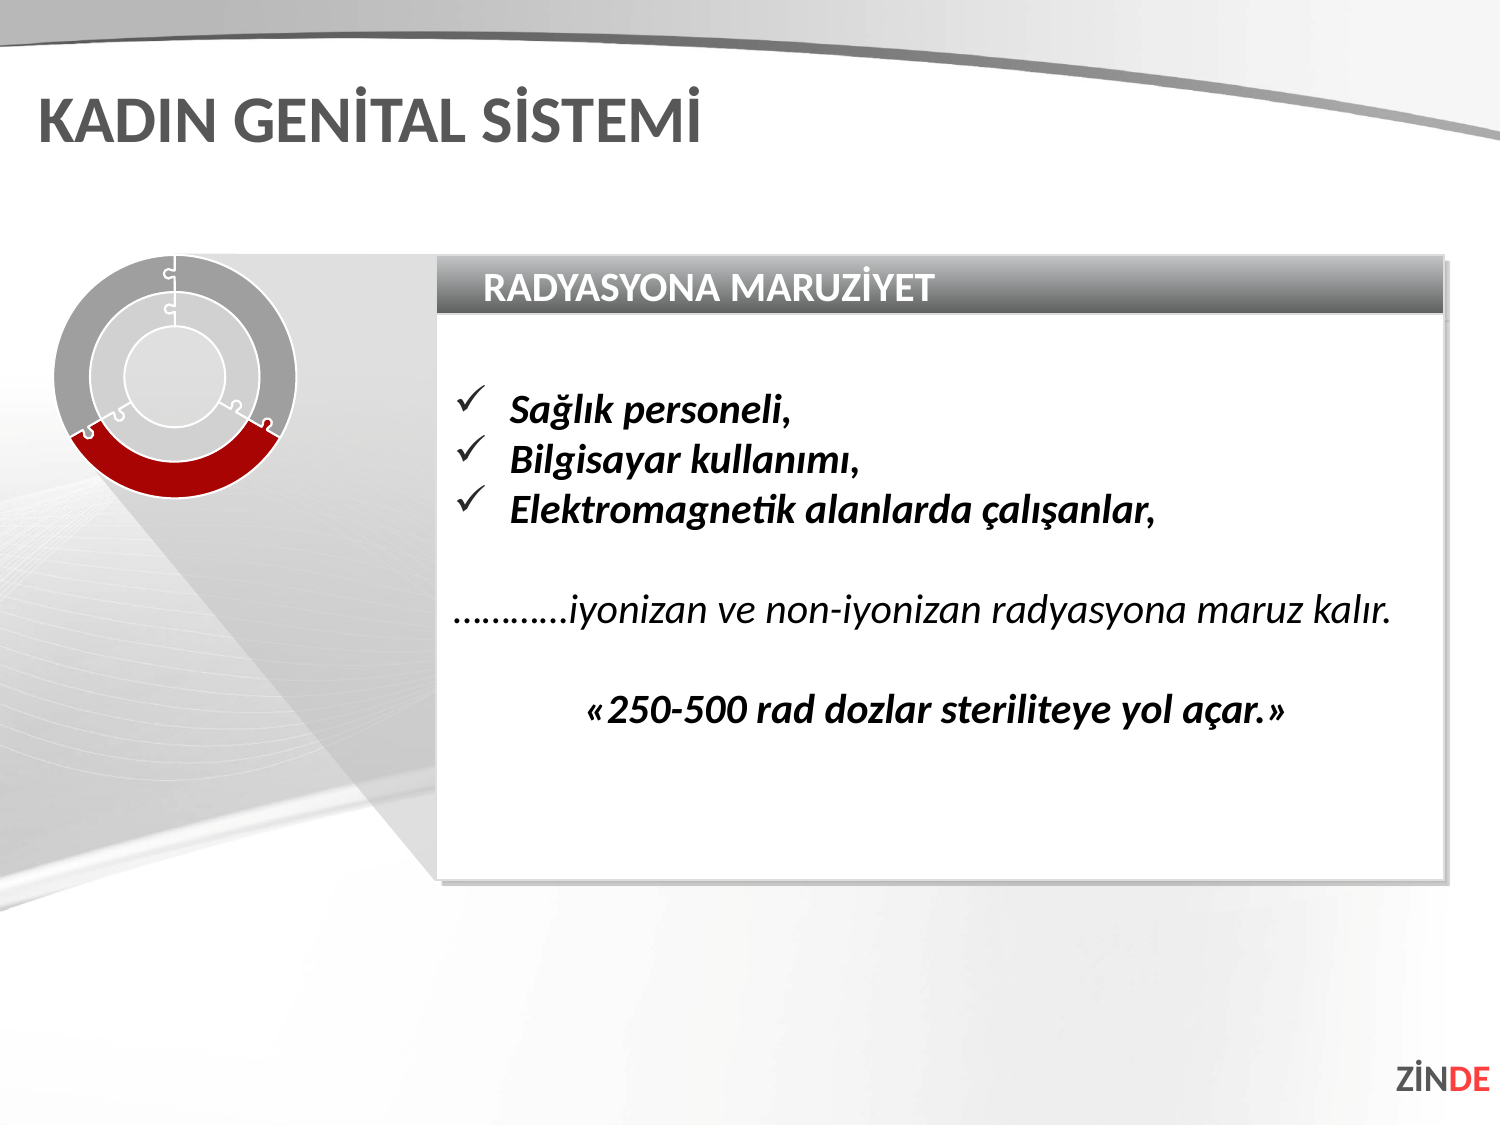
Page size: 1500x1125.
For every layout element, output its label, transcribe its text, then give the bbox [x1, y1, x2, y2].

text_box ZİNDE [1389, 1053, 1491, 1125]
picture [0, 0, 1500, 1125]
text_box Sağlık personeli, Bilgisayar kullanımı, Elektromagnetik alanlarda çalışanlar, …………iyonizan ve non-iyonizan radyasyona maruz kalır. «250-500 rad dozlar steriliteye yol açar.» [435, 314, 1444, 881]
text_box [125, 253, 436, 882]
text_box RADYASYONA MARUZİYET [435, 255, 1444, 314]
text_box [52, 254, 297, 499]
text_box KADIN GENİTAL SİSTEMİ [38, 67, 1485, 174]
